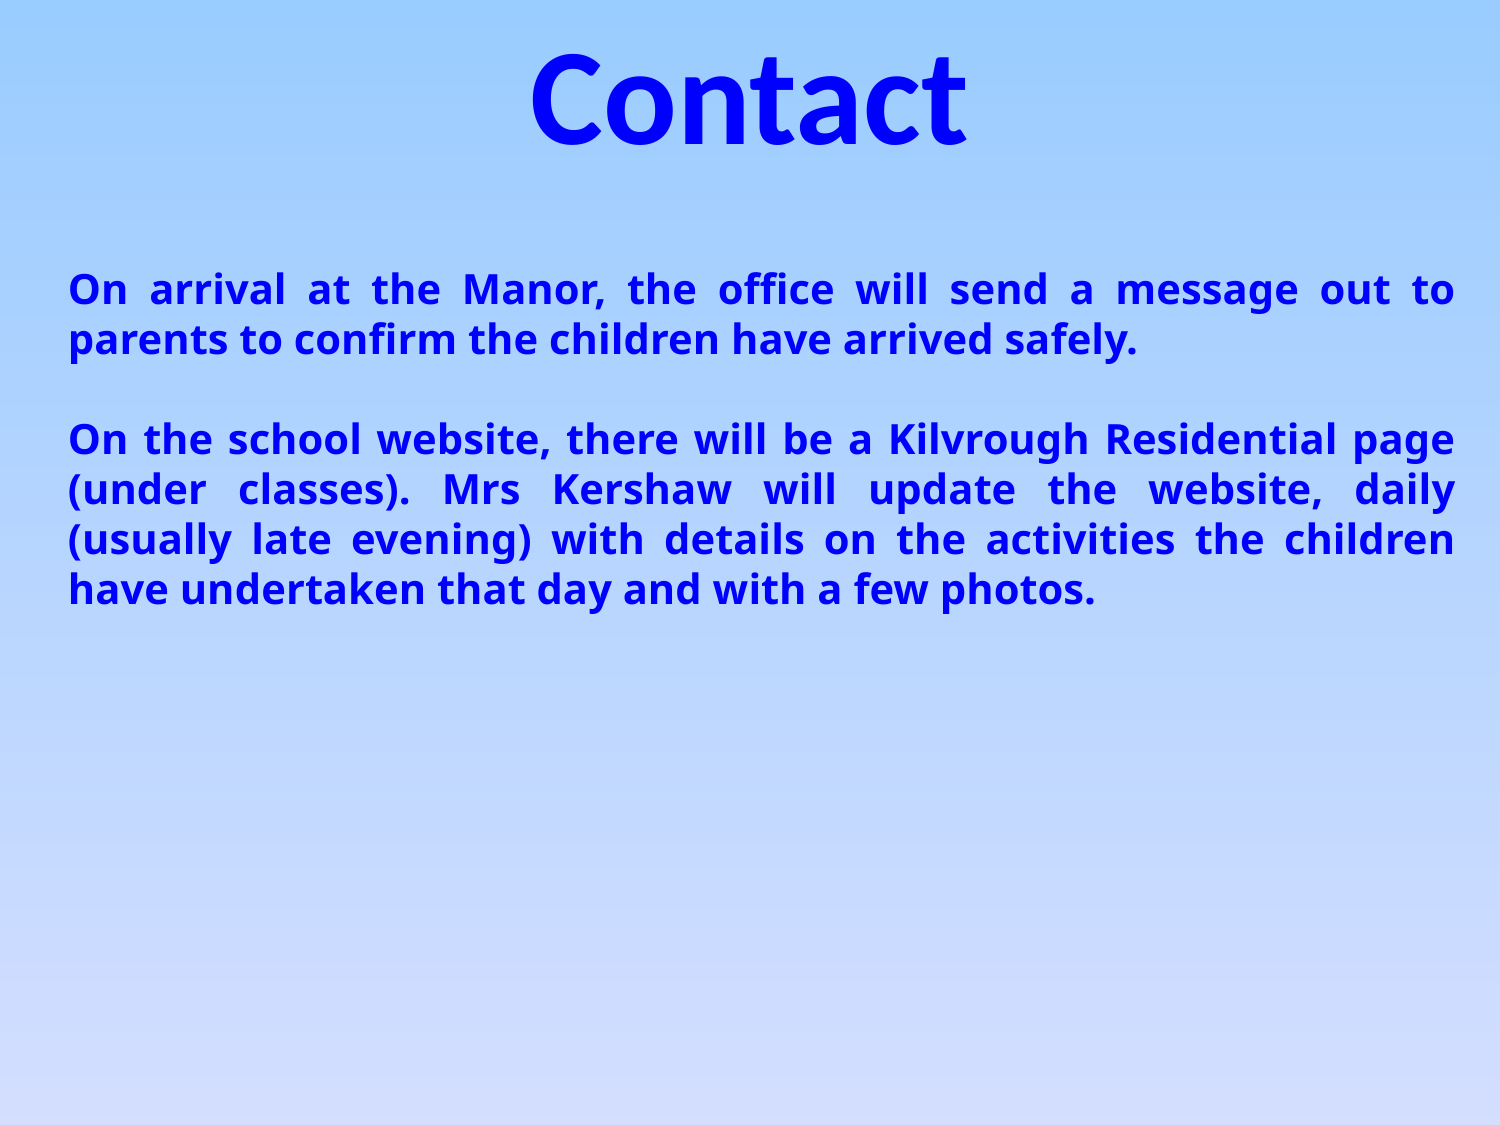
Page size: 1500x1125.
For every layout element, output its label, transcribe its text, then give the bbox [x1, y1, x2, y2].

text_box Contact [147, 0, 1353, 180]
text_box On arrival at the Manor, the office will send a message out to parents to confirm the children have arrived safely. On the school website, there will be a Kilvrough Residential page (under classes). Mrs Kershaw will update the website, daily (usually late evening) with details on the activities the children have undertaken that day and with a few photos. [53, 255, 1471, 721]
